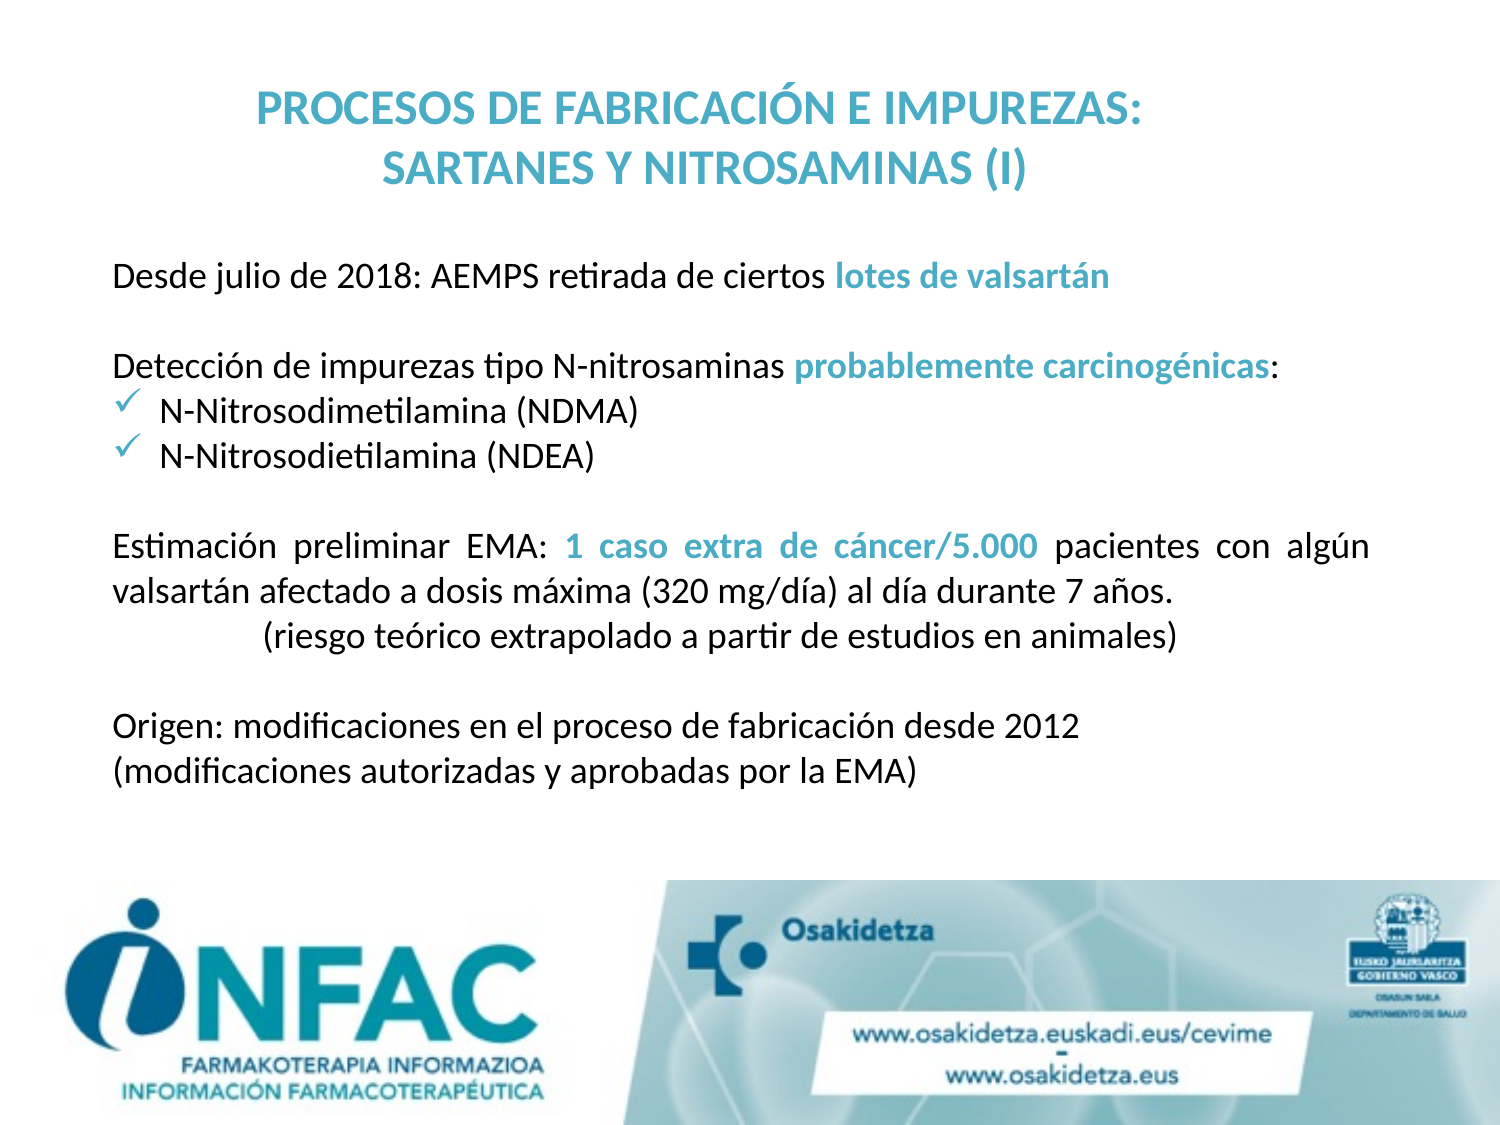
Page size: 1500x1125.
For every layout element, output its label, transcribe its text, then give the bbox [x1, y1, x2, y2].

text_box Desde julio de 2018: AEMPS retirada de ciertos lotes de valsartán Detección de impurezas tipo N-nitrosaminas probablemente carcinogénicas: N-Nitrosodimetilamina (NDMA) N-Nitrosodietilamina (NDEA) Estimación preliminar EMA: 1 caso extra de cáncer/5.000 pacientes con algún valsartán afectado a dosis máxima (320 mg/día) al día durante 7 años. (riesgo teórico extrapolado a partir de estudios en animales) Origen: modificaciones en el proceso de fabricación desde 2012 (modificaciones autorizadas y aprobadas por la EMA) [97, 243, 1386, 799]
picture [1, 880, 1500, 1125]
text_box PROCESOS DE FABRICACIÓN E IMPUREZAS: SARTANES Y NITROSAMINAS (I) [99, 66, 1312, 202]
